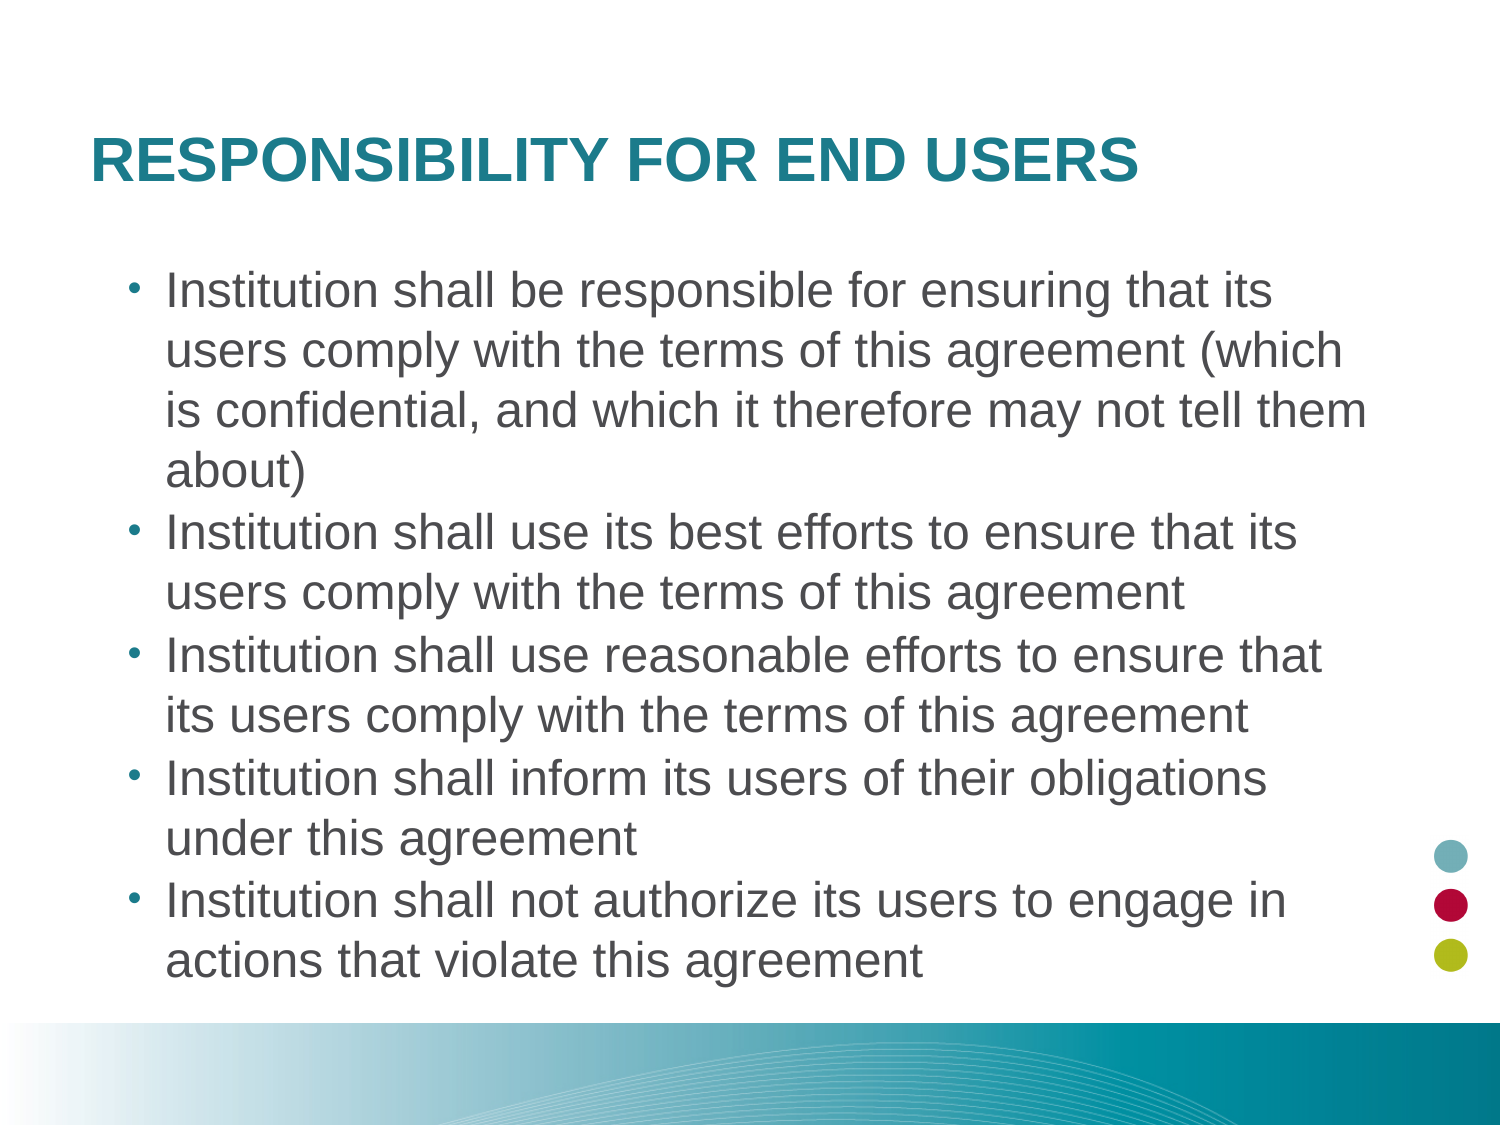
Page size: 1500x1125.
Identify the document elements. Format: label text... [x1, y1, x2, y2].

title Responsibility for End Users [75, 62, 1450, 250]
picture [1430, 835, 1469, 979]
list Institution shall be responsible for ensuring that its users comply with the terms of this agreement (which is confidential, and which it therefore may not tell them about) Institution shall use its best efforts to ensure that its users comply with the terms of this agreement Institution shall use reasonable efforts to ensure that its users comply with the terms of this agreement Institution shall inform its users of their obligations under this agreement Institution shall not authorize its users to engage in actions that violate this agreement [112, 249, 1388, 1088]
picture [0, 1023, 1500, 1125]
